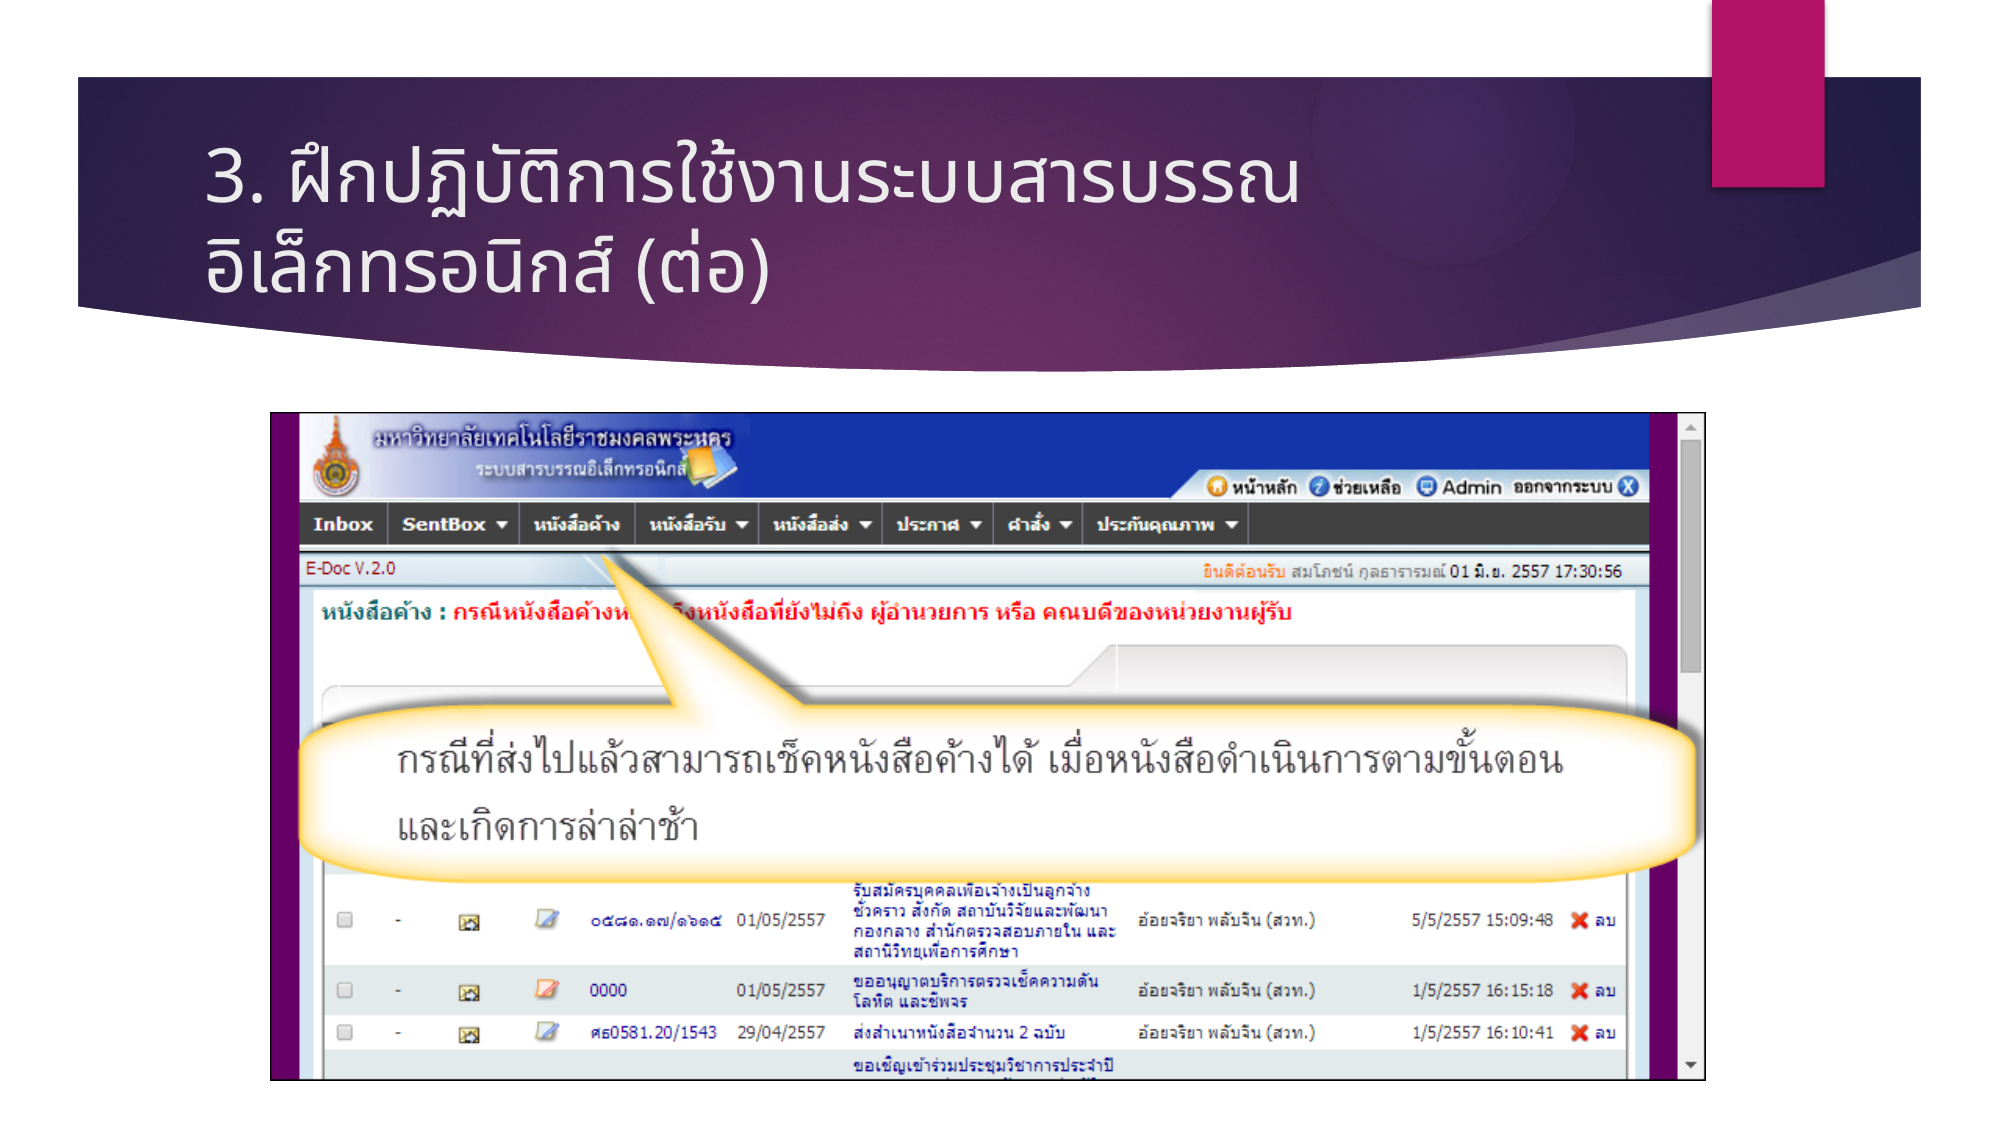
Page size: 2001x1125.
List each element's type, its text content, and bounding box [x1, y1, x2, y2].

picture [270, 411, 1706, 1082]
title 3. ฝึกปฏิบัติการใช้งานระบบสารบรรณอิเล็กทรอนิกส์ (ต่อ) [189, 159, 1627, 276]
